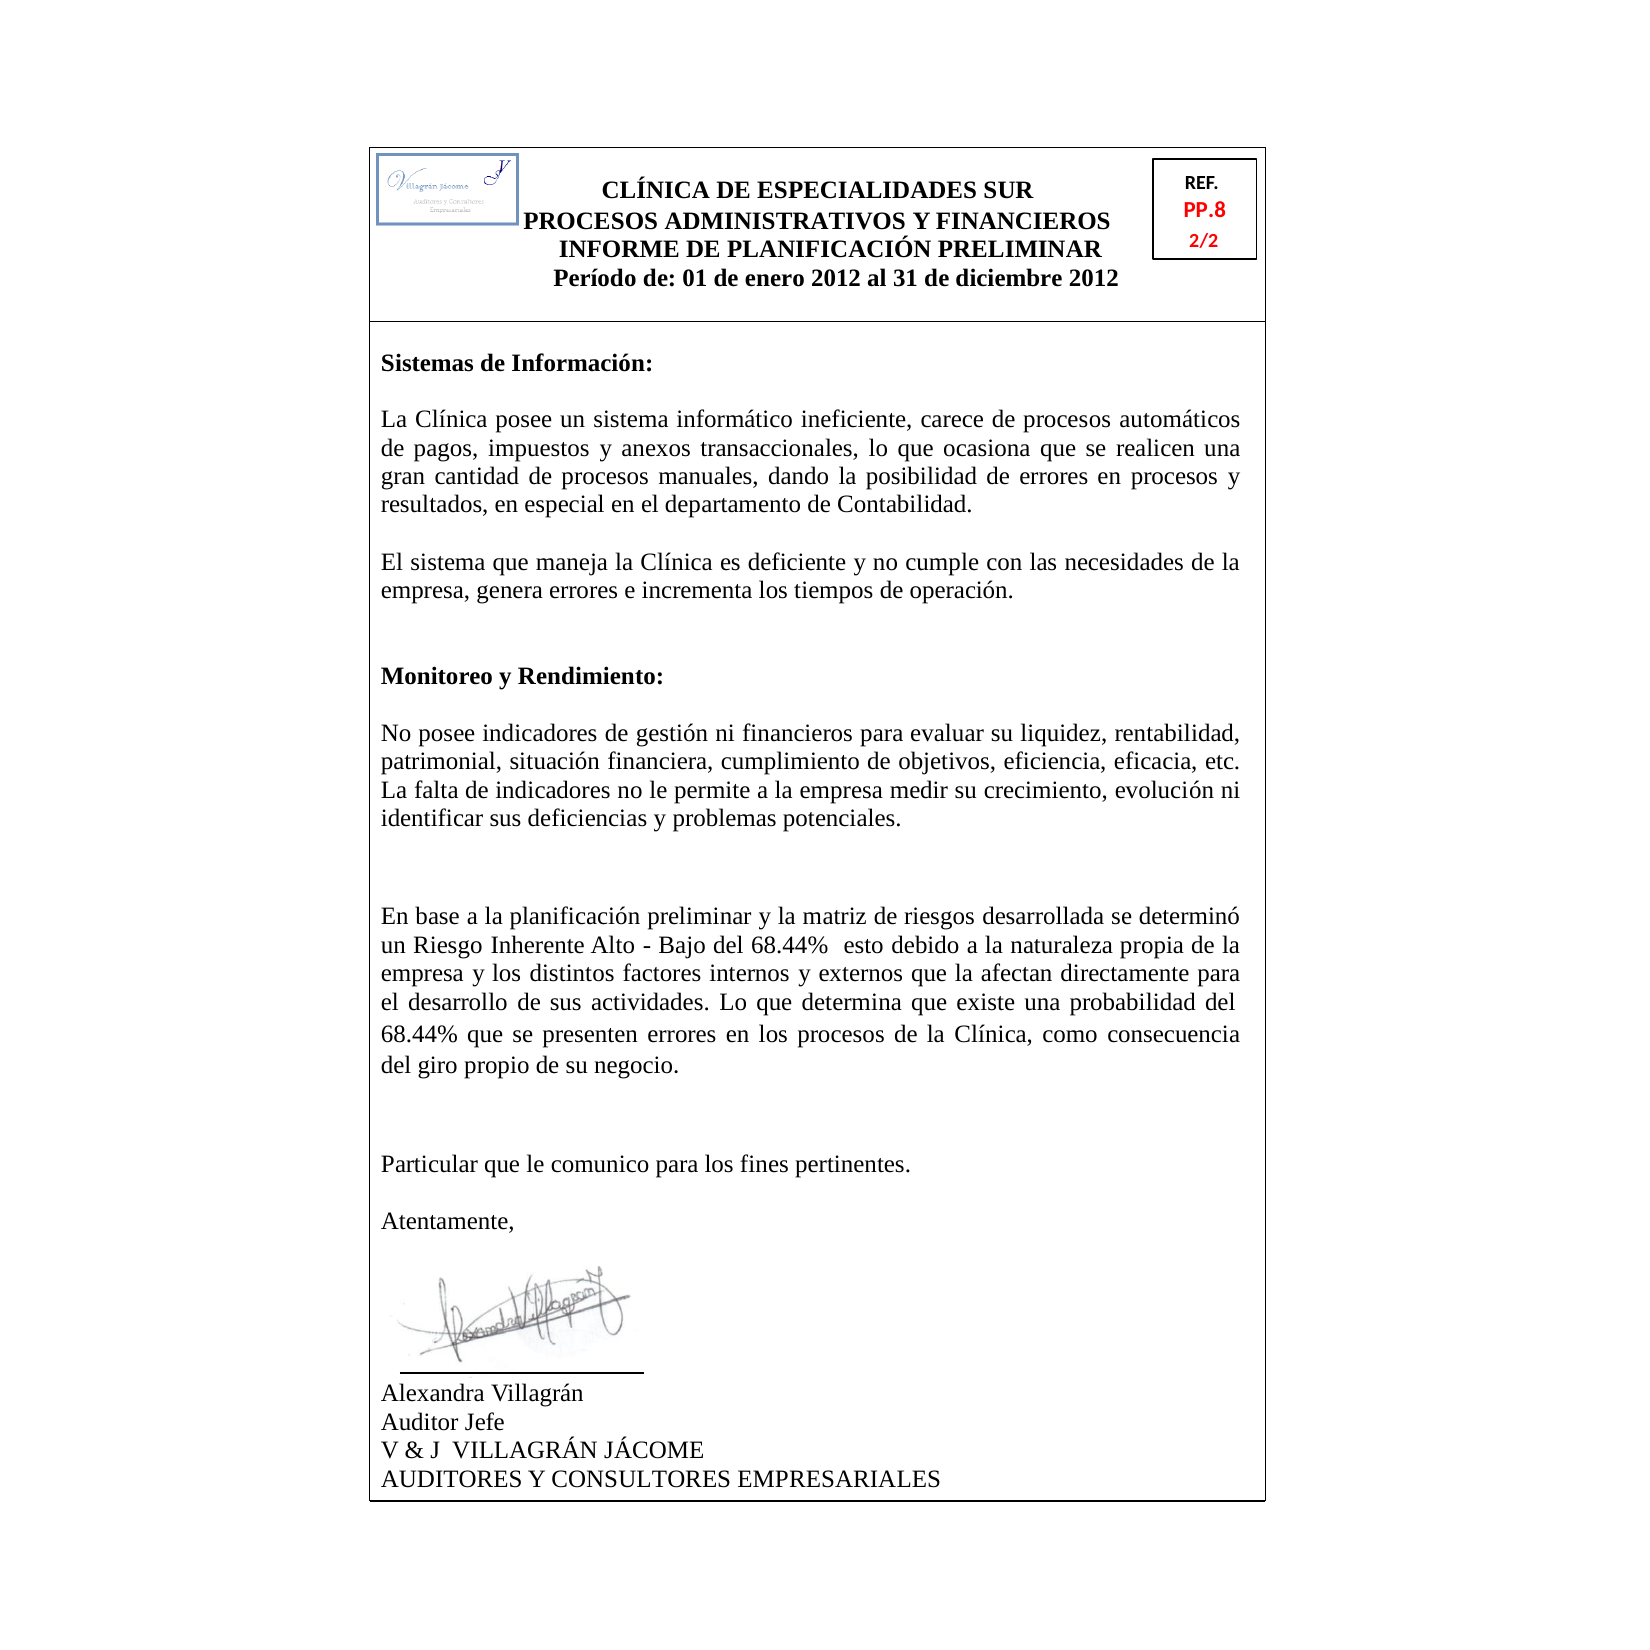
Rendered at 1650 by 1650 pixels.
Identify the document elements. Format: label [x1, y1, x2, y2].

text_box [369, 147, 1266, 1502]
